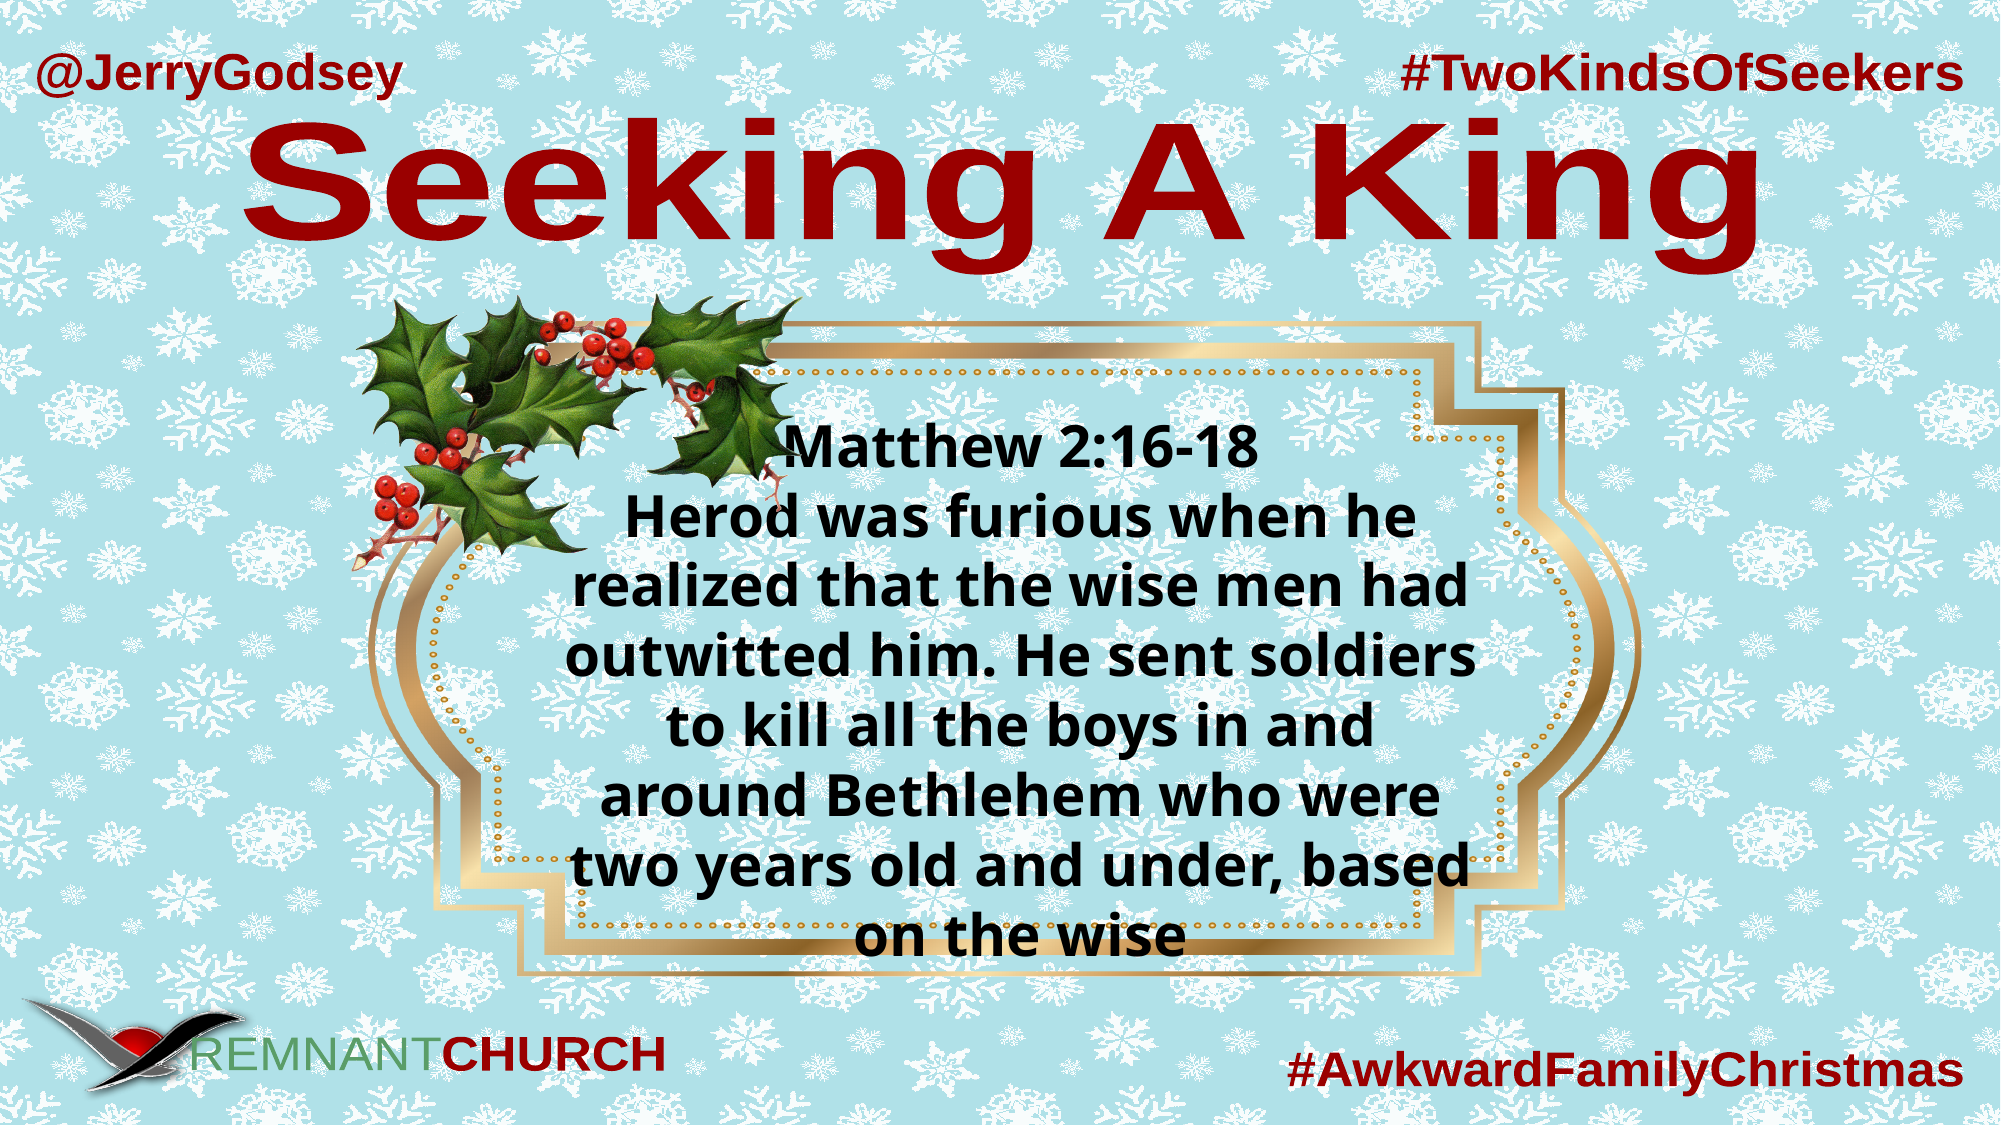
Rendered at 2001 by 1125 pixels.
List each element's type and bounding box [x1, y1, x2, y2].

text_box [13, 991, 664, 1097]
text_box [348, 284, 1652, 983]
picture [0, 0, 2001, 1125]
